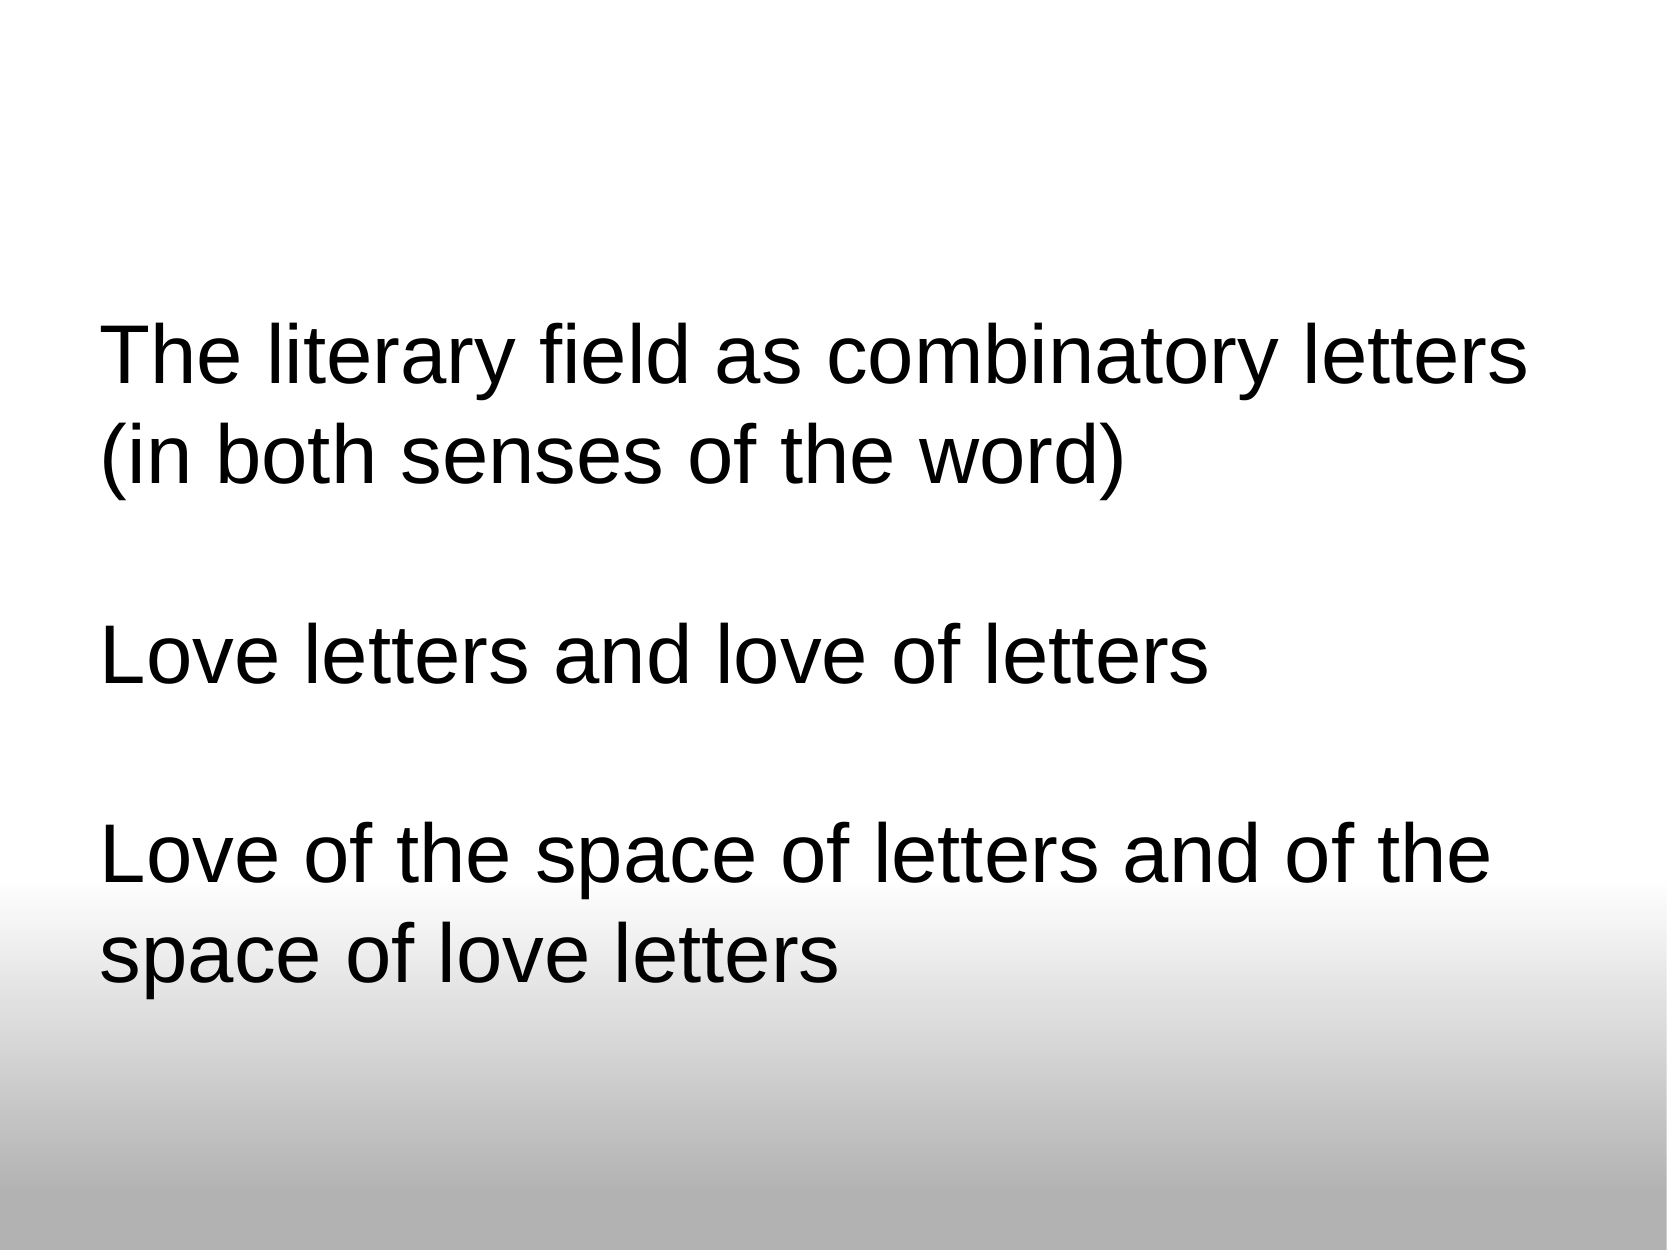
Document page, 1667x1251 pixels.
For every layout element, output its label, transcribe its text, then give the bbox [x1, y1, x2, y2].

picture [0, 0, 1667, 1250]
list The literary field as combinatory letters (in both senses of the word) Love letters and love of letters Love of the space of letters and of the space of love letters [83, 291, 1584, 1117]
